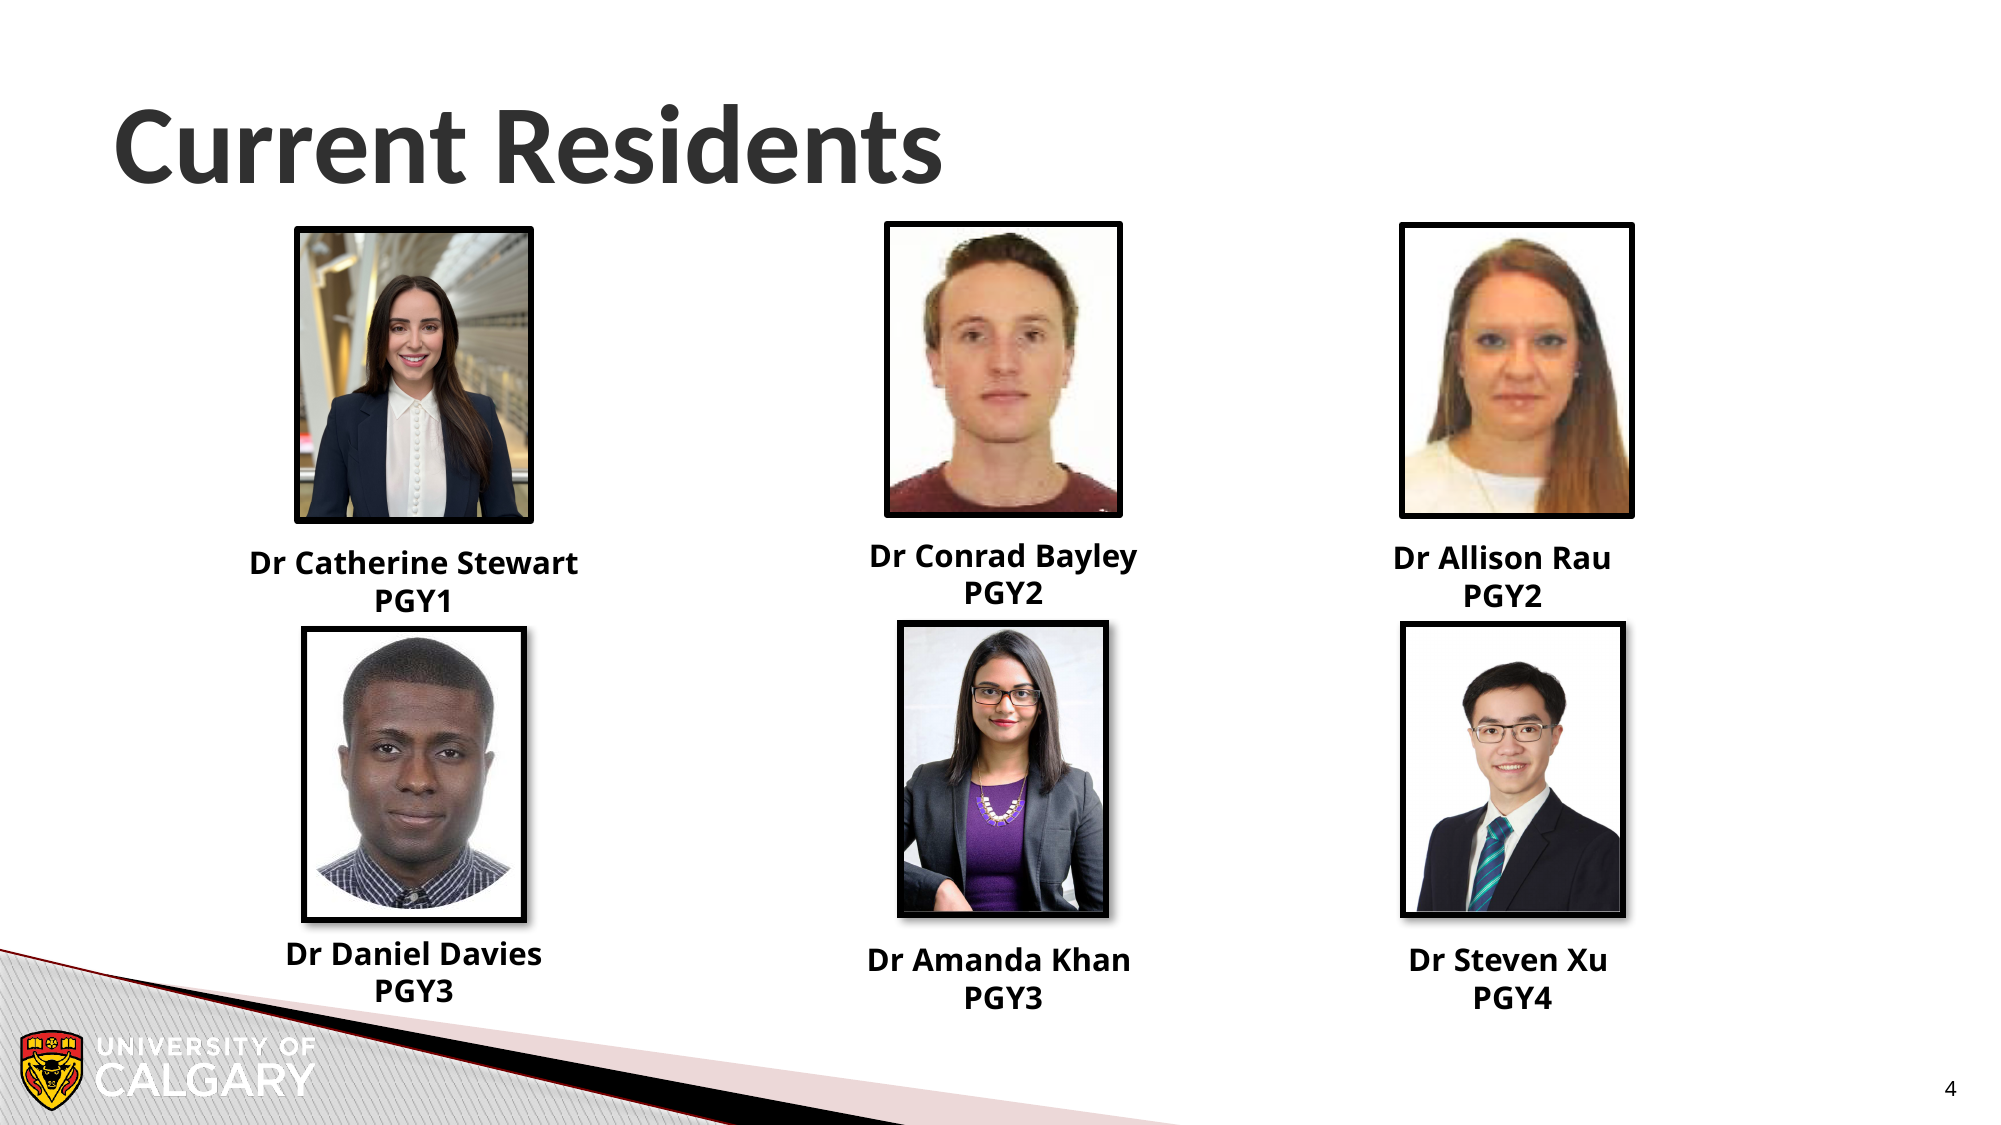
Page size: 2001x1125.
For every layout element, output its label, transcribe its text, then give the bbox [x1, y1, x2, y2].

picture [299, 232, 529, 518]
picture [889, 226, 1117, 513]
title Current Residents [99, 45, 1900, 233]
text_box Dr Conrad Bayley PGY2 [854, 528, 1153, 619]
text_box Dr Catherine Stewart PGY1 [234, 535, 594, 626]
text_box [20, 1030, 316, 1111]
picture [1404, 227, 1630, 513]
picture [1405, 626, 1621, 912]
text_box Dr Daniel Davies PGY3 [270, 926, 558, 1017]
text_box Dr Amanda Khan PGY3 [851, 933, 1155, 1023]
text_box Dr Allison Rau PGY2 [1377, 531, 1628, 621]
text_box Dr Steven Xu PGY4 [1393, 933, 1632, 1023]
picture [903, 626, 1104, 912]
slide_number 4 [1891, 1051, 1972, 1112]
picture [307, 631, 521, 918]
